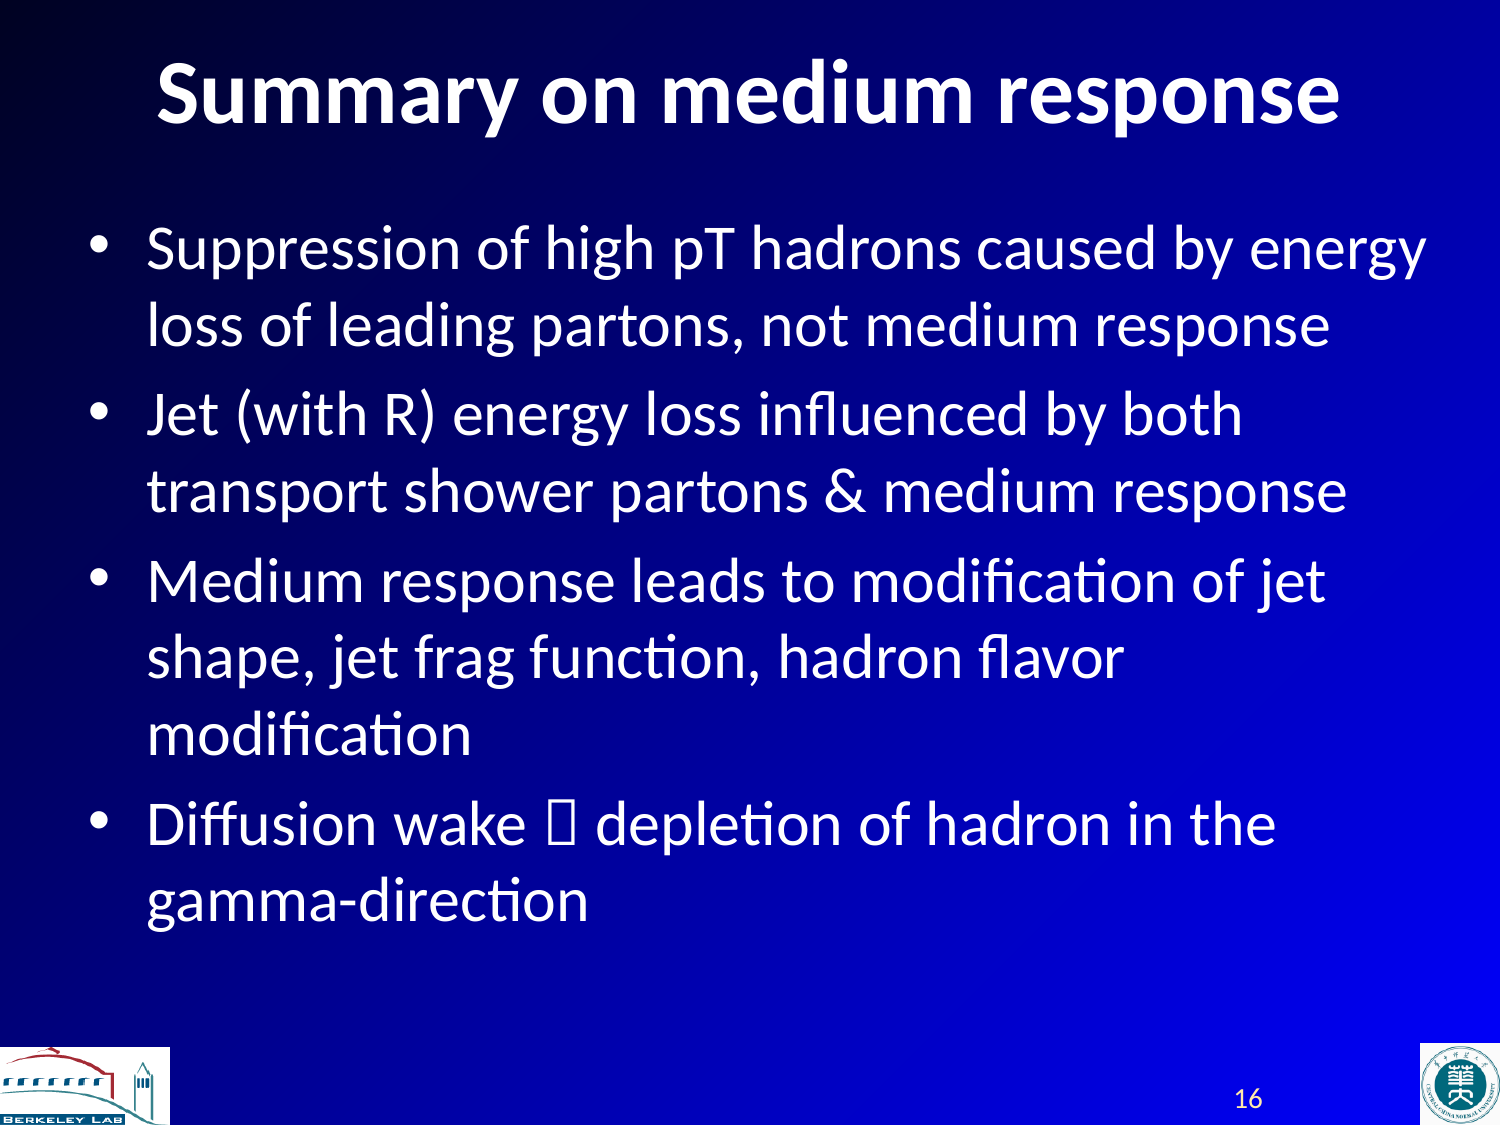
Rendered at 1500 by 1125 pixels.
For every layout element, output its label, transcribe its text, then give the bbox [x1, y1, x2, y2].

title Summary on medium response [0, 0, 1500, 175]
list Suppression of high pT hadrons caused by energy loss of leading partons, not medium response Jet (with R) energy loss influenced by both transport shower partons & medium response Medium response leads to modification of jet shape, jet frag function, hadron flavor modification Diffusion wake  depletion of hadron in the gamma-direction [72, 197, 1453, 965]
slide_number 16 [927, 1067, 1278, 1125]
picture [0, 1047, 170, 1125]
